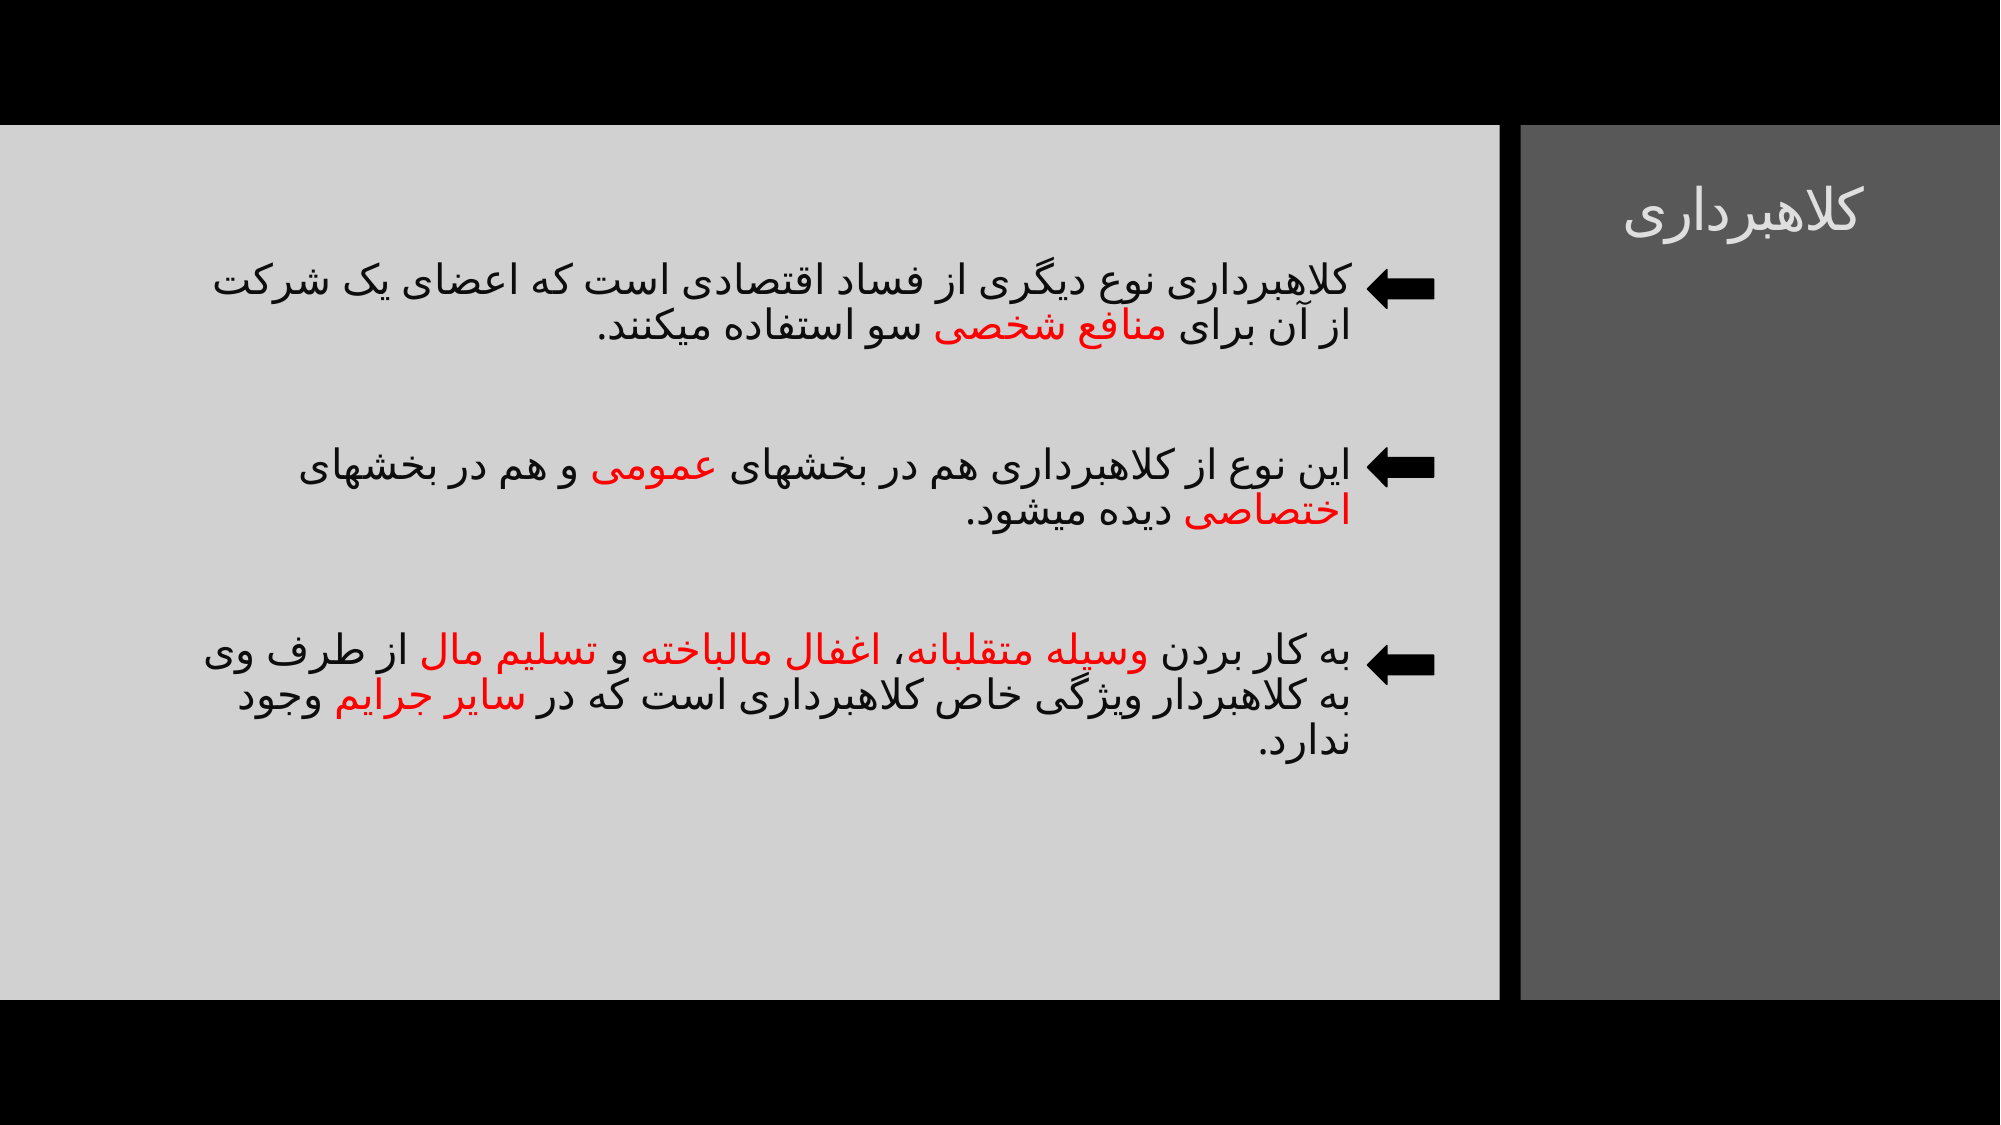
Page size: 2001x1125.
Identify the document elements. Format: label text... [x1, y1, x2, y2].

subtitle کلاهبرداری نوع دیگری از فساد اقتصادی است که اعضای یک شرکت از آن برای منافع شخصی سو استفاده میکنند. این نوع از کلاهبرداری هم در بخشهای عمومی و هم در بخشهای اختصاصی دیده میشود. به کار بردن وسیله متقلبانه، اغفال مالباخته و تسلیم مال از طرف وی به کلاهبردار ویژگی خاص کلاهبرداری است که در سایر جرایم وجود ندارد. [167, 250, 1368, 989]
text_box [1366, 644, 1435, 686]
text_box [1366, 268, 1435, 310]
title کلاهبرداری [1607, 131, 2000, 251]
text_box [1366, 447, 1435, 488]
